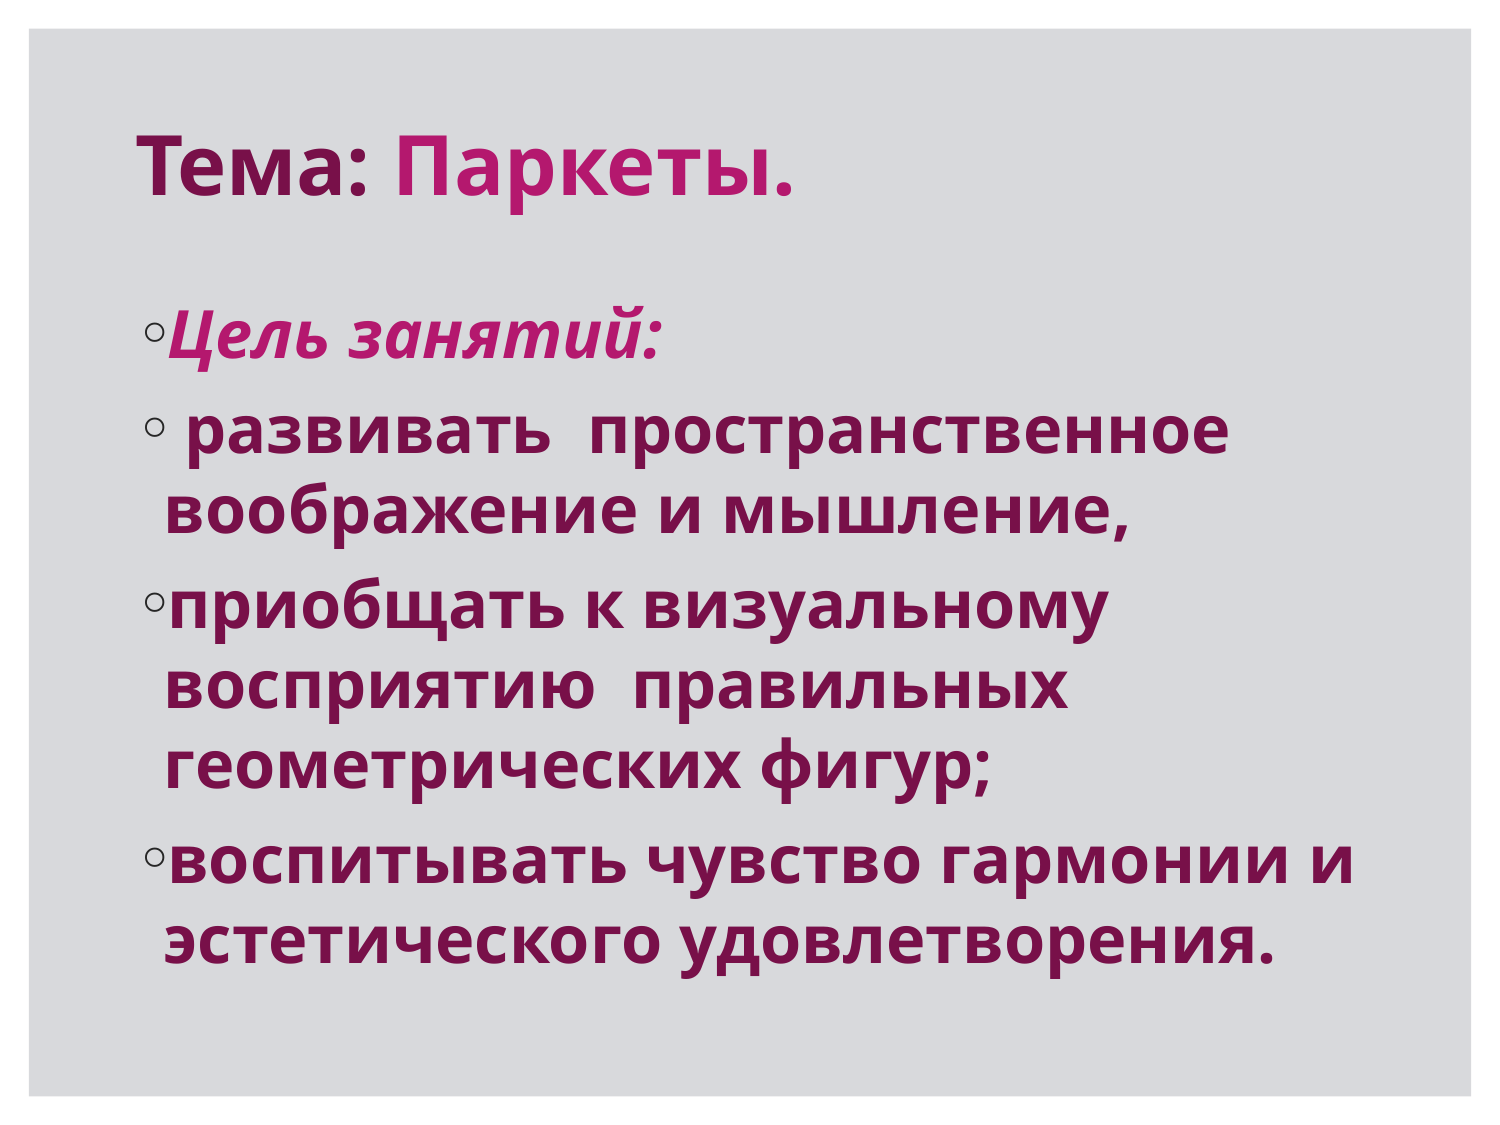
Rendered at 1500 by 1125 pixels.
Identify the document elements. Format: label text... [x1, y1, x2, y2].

list Цель занятий: развивать пространственное воображение и мышление, приобщать к визуальному восприятию правильных геометрических фигур; воспитывать чувство гармонии и эстетического удовлетворения. [120, 231, 1380, 990]
title Тема: Паркеты. [120, 105, 1380, 231]
